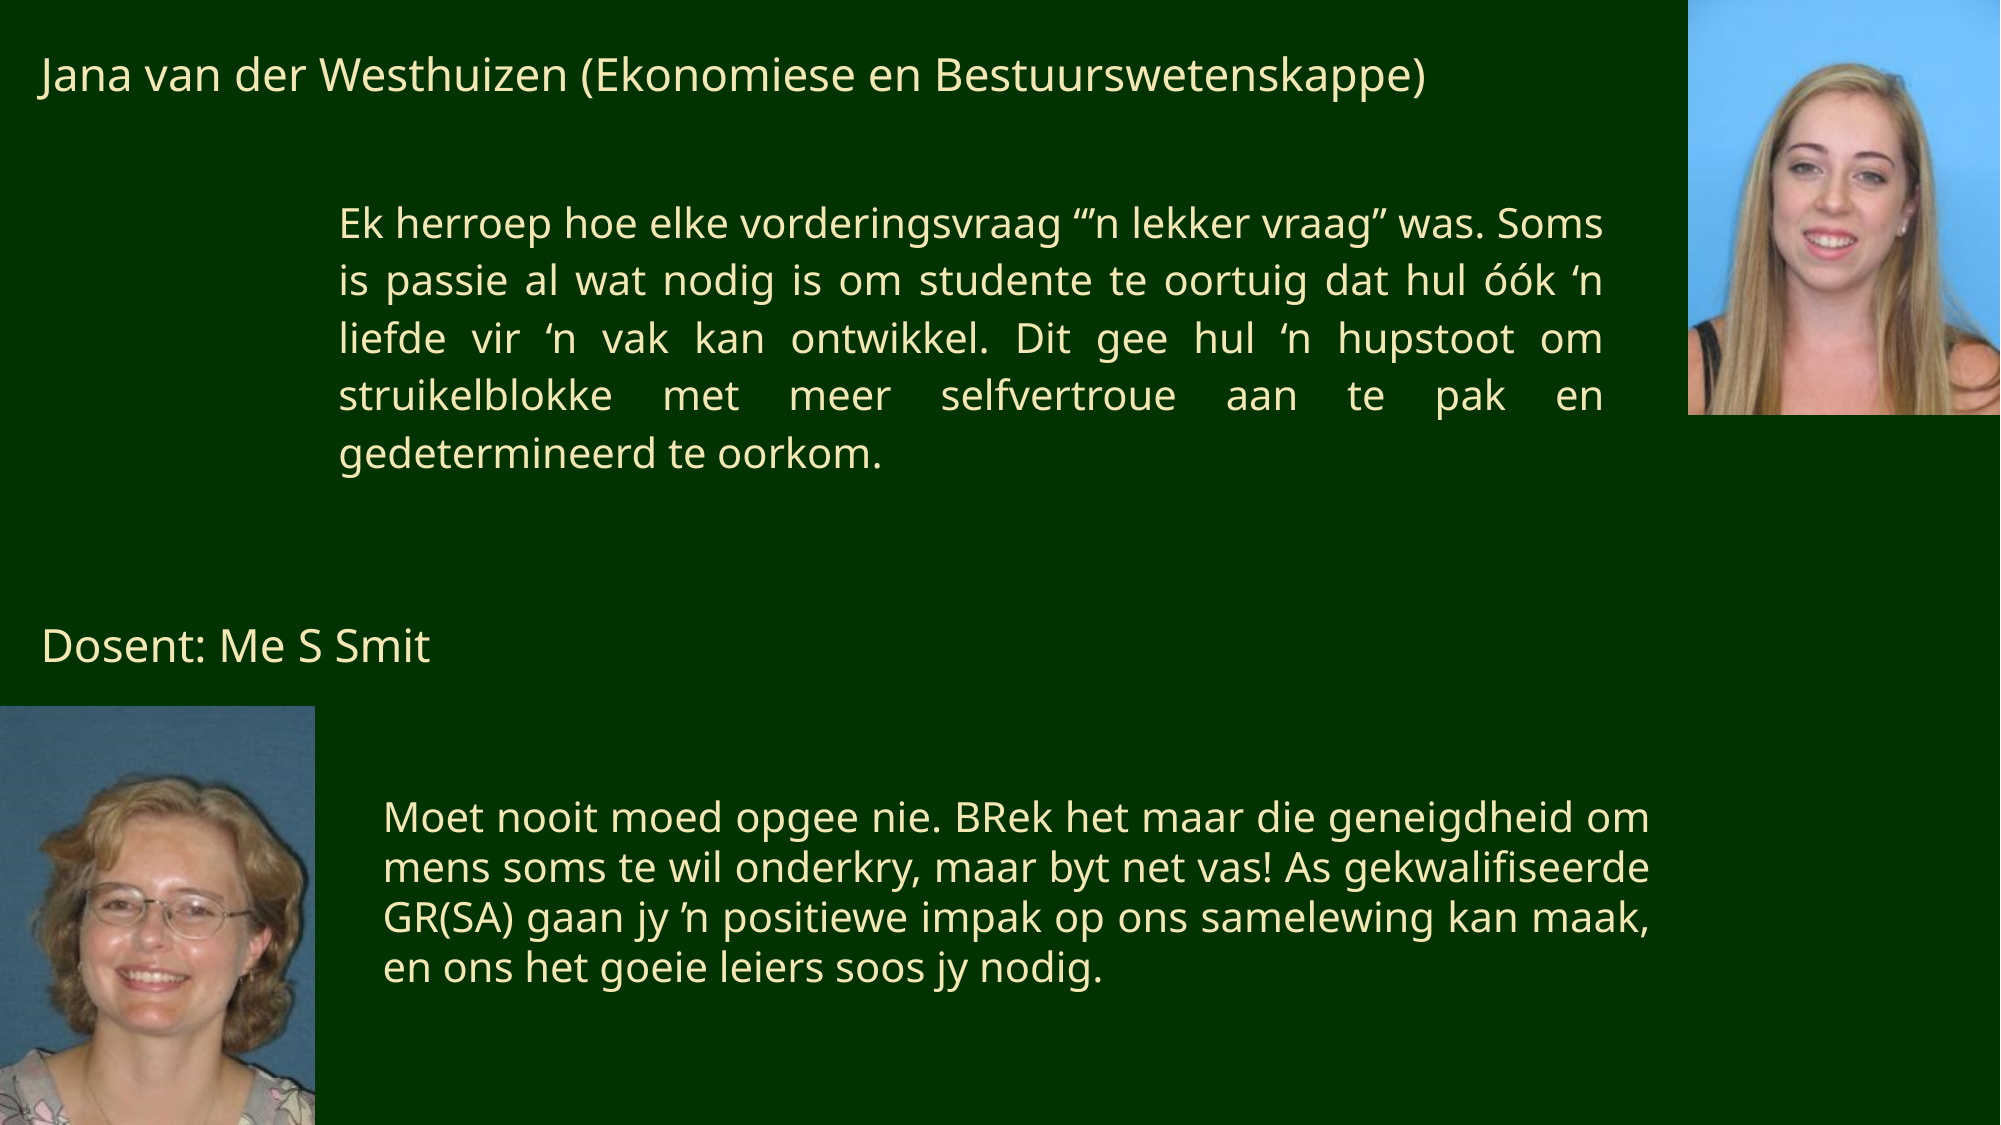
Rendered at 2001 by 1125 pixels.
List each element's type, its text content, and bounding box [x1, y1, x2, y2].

picture [0, 706, 315, 1125]
text_box Dosent: Me S Smit [25, 609, 1918, 799]
text_box Moet nooit moed opgee nie. BRek het maar die geneigdheid om mens soms te wil onderkry, maar byt net vas! As gekwalifiseerde GR(SA) gaan jy ŉ positiewe impak op ons samelewing kan maak, en ons het goeie leiers soos jy nodig. [367, 783, 1666, 999]
picture [1688, 0, 2000, 415]
text_box Ek herroep hoe elke vorderingsvraag “’n lekker vraag” was. Soms is passie al wat nodig is om studente te oortuig dat hul óók ‘n liefde vir ‘n vak kan ontwikkel. Dit gee hul ‘n hupstoot om struikelblokke met meer selfvertroue aan te pak en gedetermineerd te oorkom. [323, 181, 1620, 484]
text_box Jana van der Westhuizen (Ekonomiese en Bestuurswetenskappe) [25, 37, 1688, 108]
